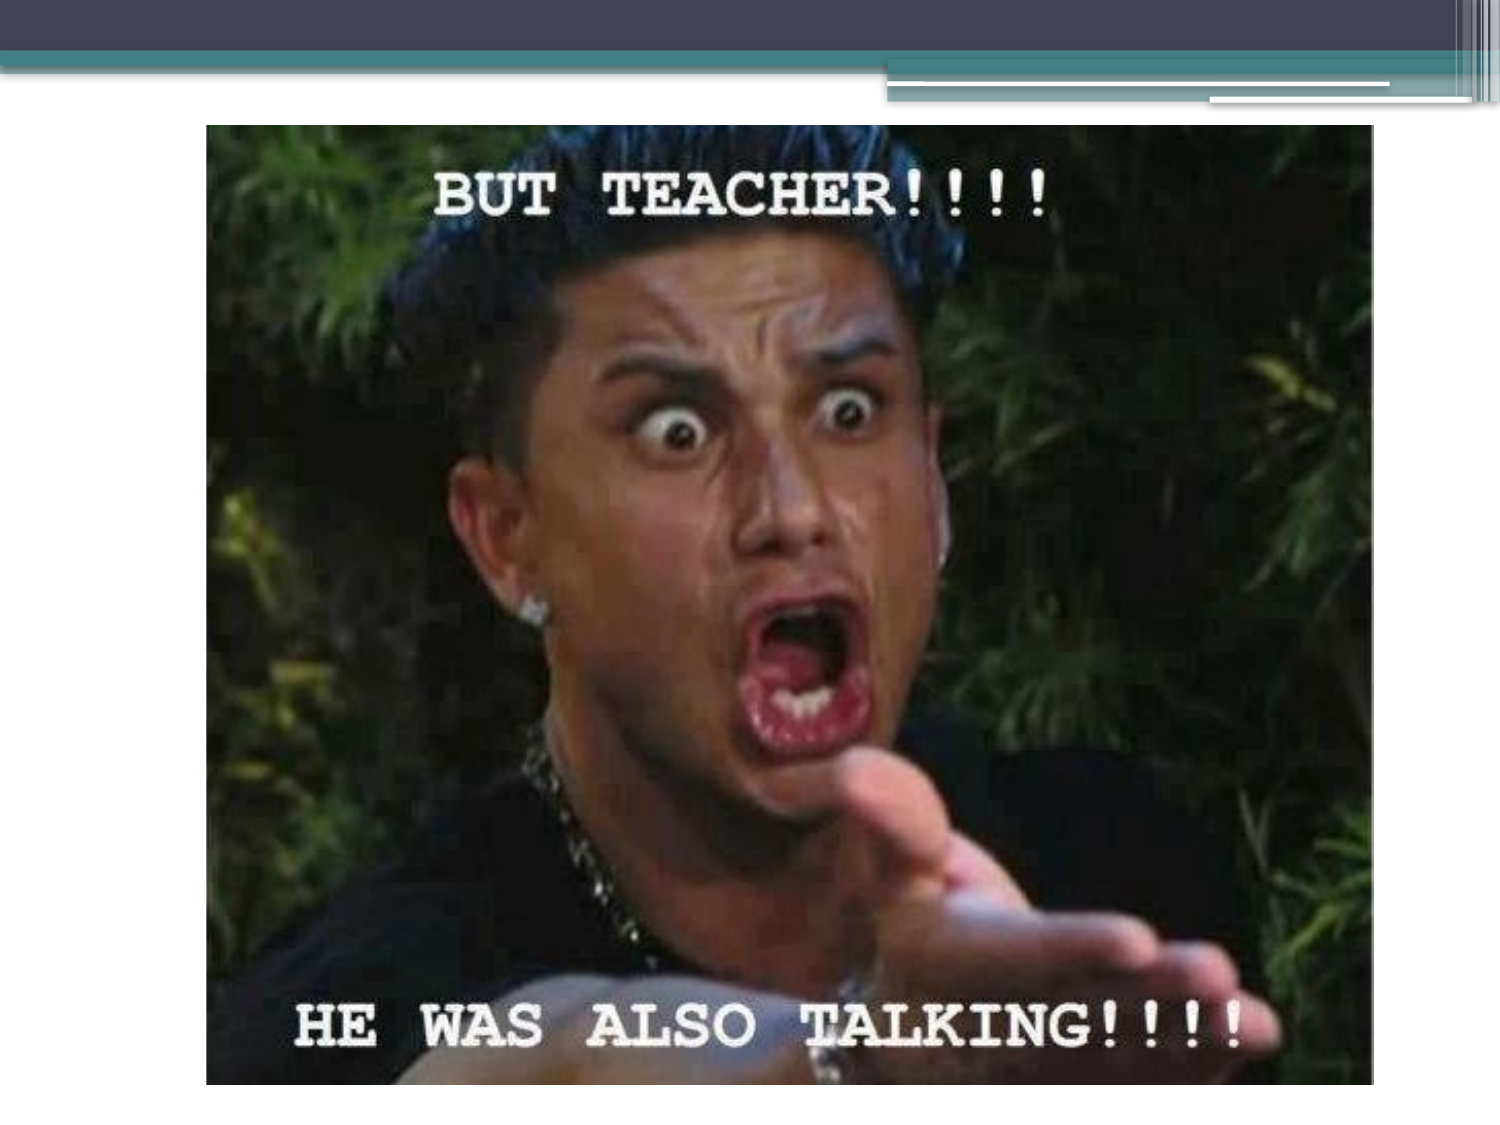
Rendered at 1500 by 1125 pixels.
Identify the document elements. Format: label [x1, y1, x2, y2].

picture [206, 124, 1375, 1085]
